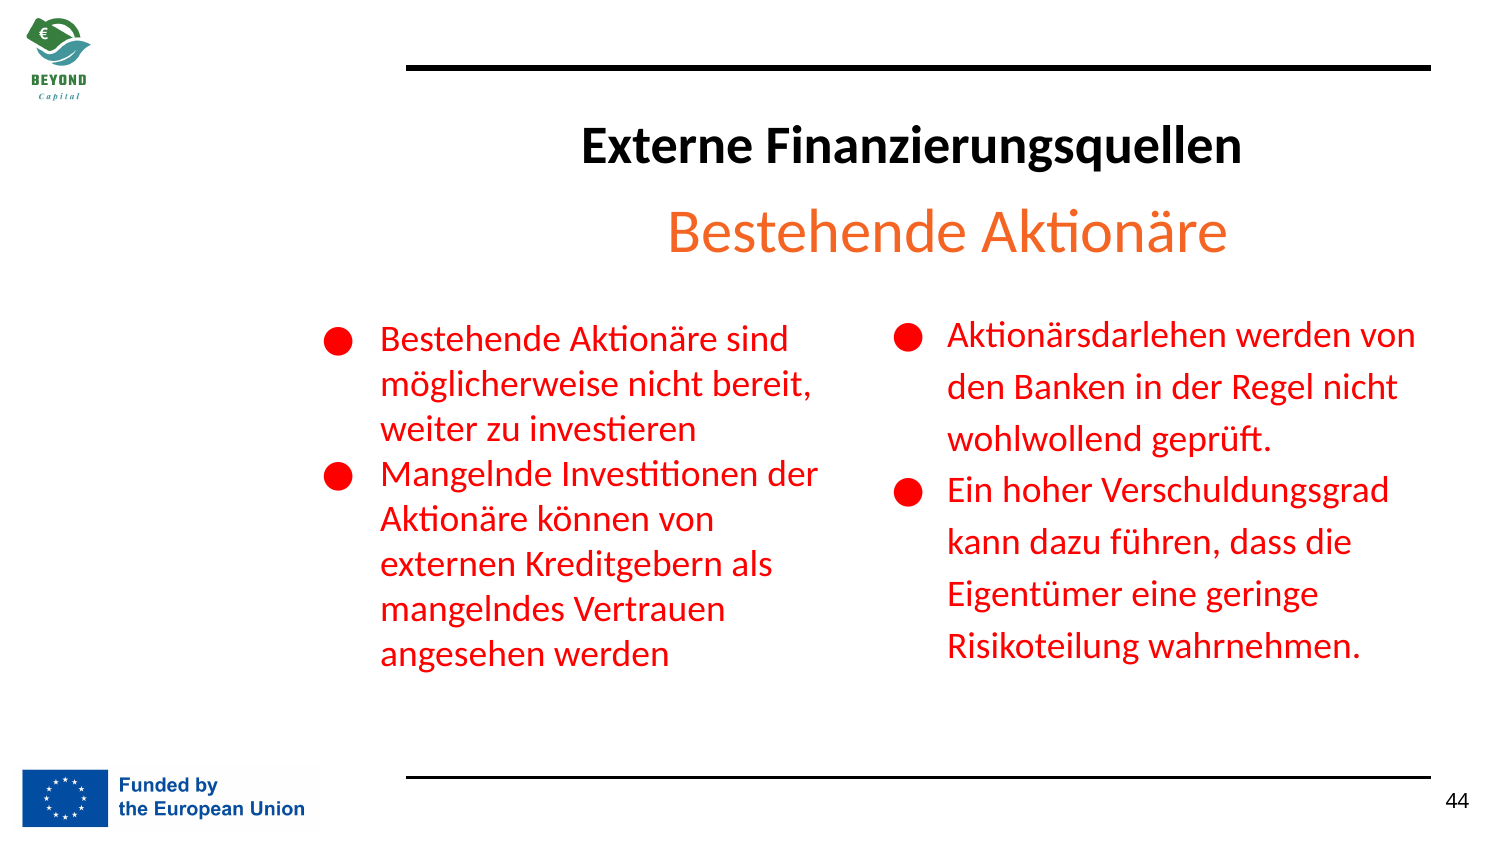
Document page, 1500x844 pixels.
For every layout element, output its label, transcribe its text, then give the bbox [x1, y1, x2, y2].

list Aktionärsdarlehen werden von den Banken in der Regel nicht wohlwollend geprüft. Ein hoher Verschuldungsgrad kann dazu führen, dass die Eigentümer eine geringe Risikoteilung wahrnehmen. [857, 288, 1484, 745]
picture [12, 766, 321, 832]
title Externe Finanzierungsquellen [393, 94, 1431, 199]
picture [0, 0, 119, 112]
list Bestehende Aktionäre sind möglicherweise nicht bereit, weiter zu investieren Mangelnde Investitionen der Aktionäre können von externen Kreditgebern als mangelndes Vertrauen angesehen werden [290, 299, 857, 767]
list Bestehende Aktionäre [466, 175, 1431, 287]
slide_number ‹#› [1394, 769, 1484, 834]
